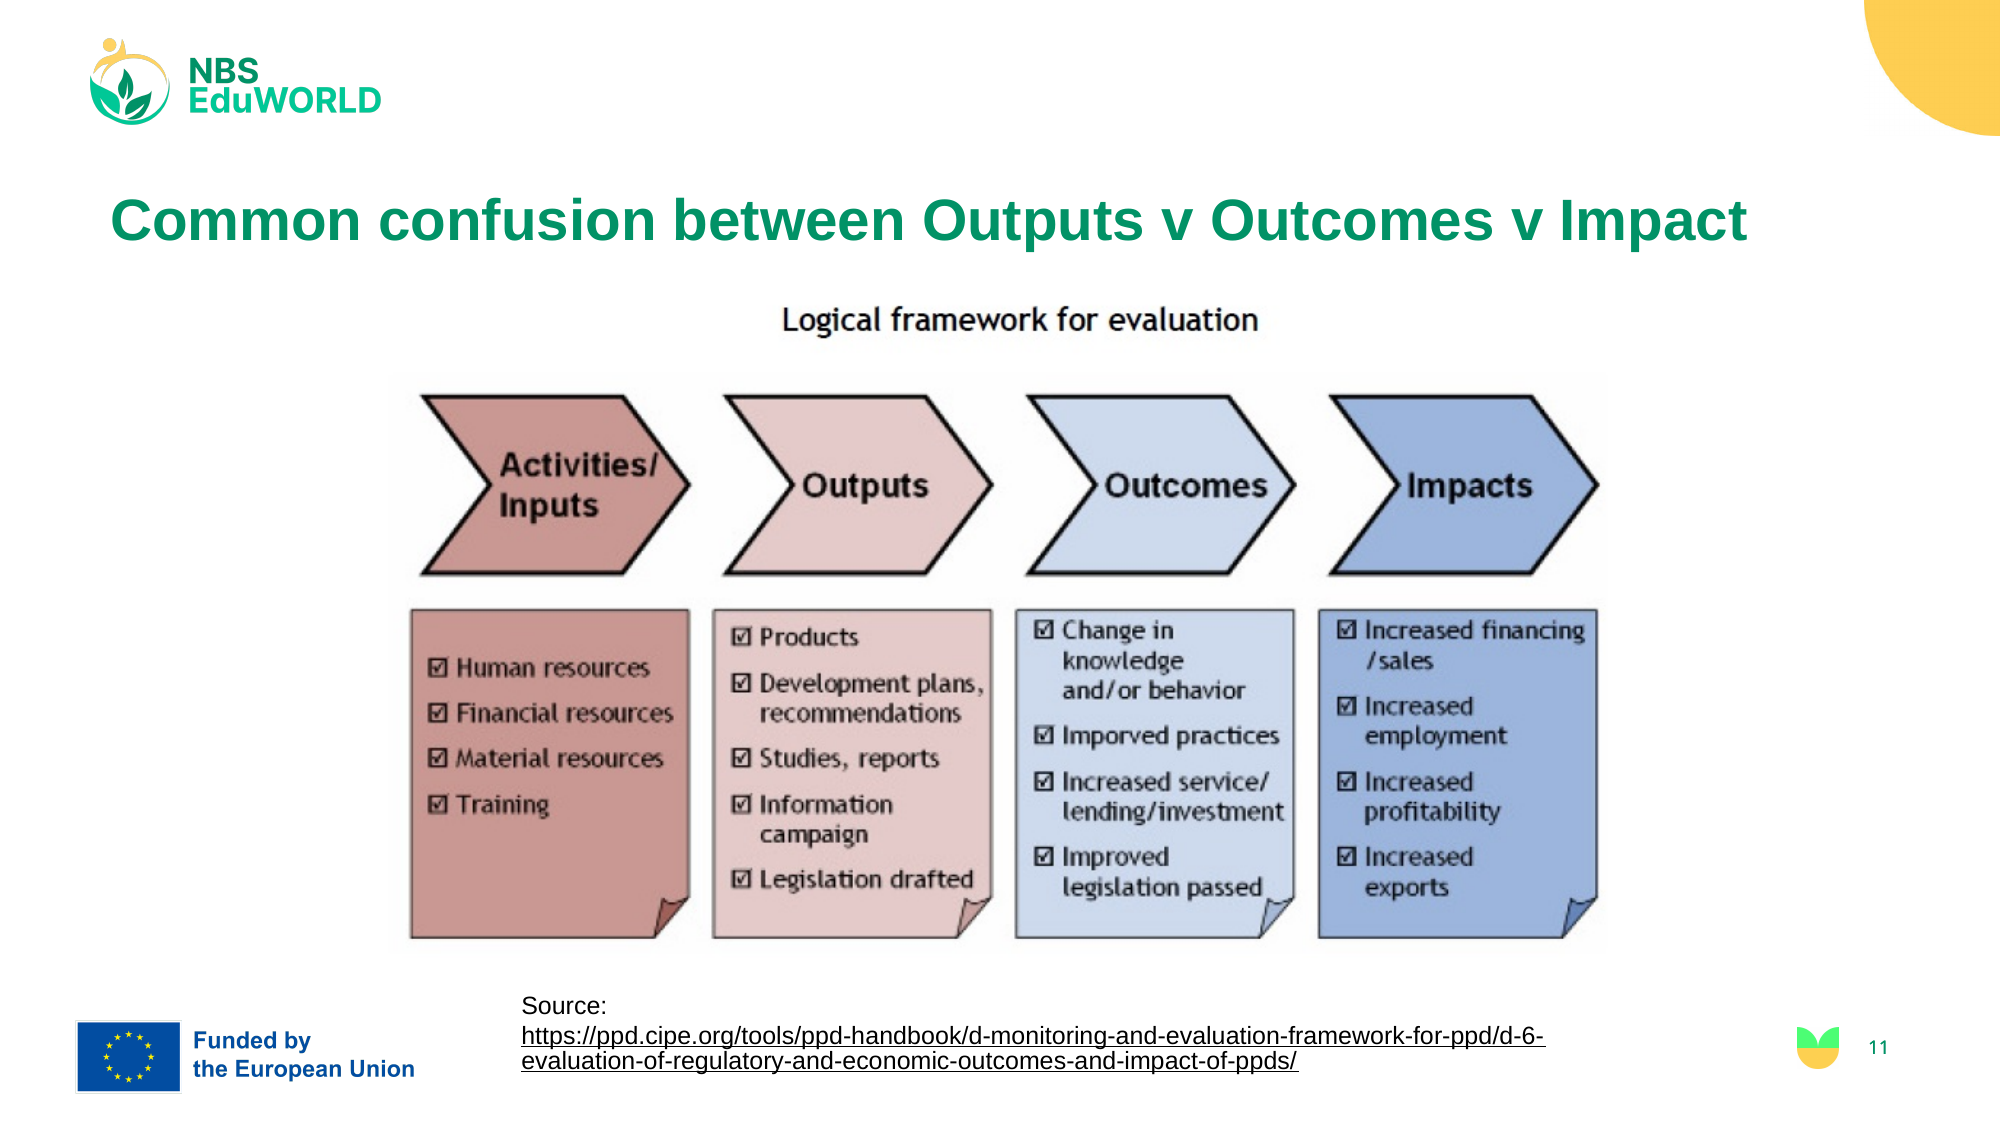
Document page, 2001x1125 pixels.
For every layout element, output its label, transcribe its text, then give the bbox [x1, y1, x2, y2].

text_box Source: https://ppd.cipe.org/tools/ppd-handbook/d-monitoring-and-evaluation-framework-for-ppd/d-6-evaluation-of-regulatory-and-economic-outcomes-and-impact-of-ppds/ [506, 981, 1567, 1087]
title Common confusion between Outputs v Outcomes v Impact [95, 142, 1905, 261]
picture [370, 283, 1630, 959]
picture [1864, 0, 2000, 136]
picture [73, 22, 393, 141]
slide_number ‹#› [1732, 1018, 1905, 1079]
picture [73, 1018, 440, 1096]
